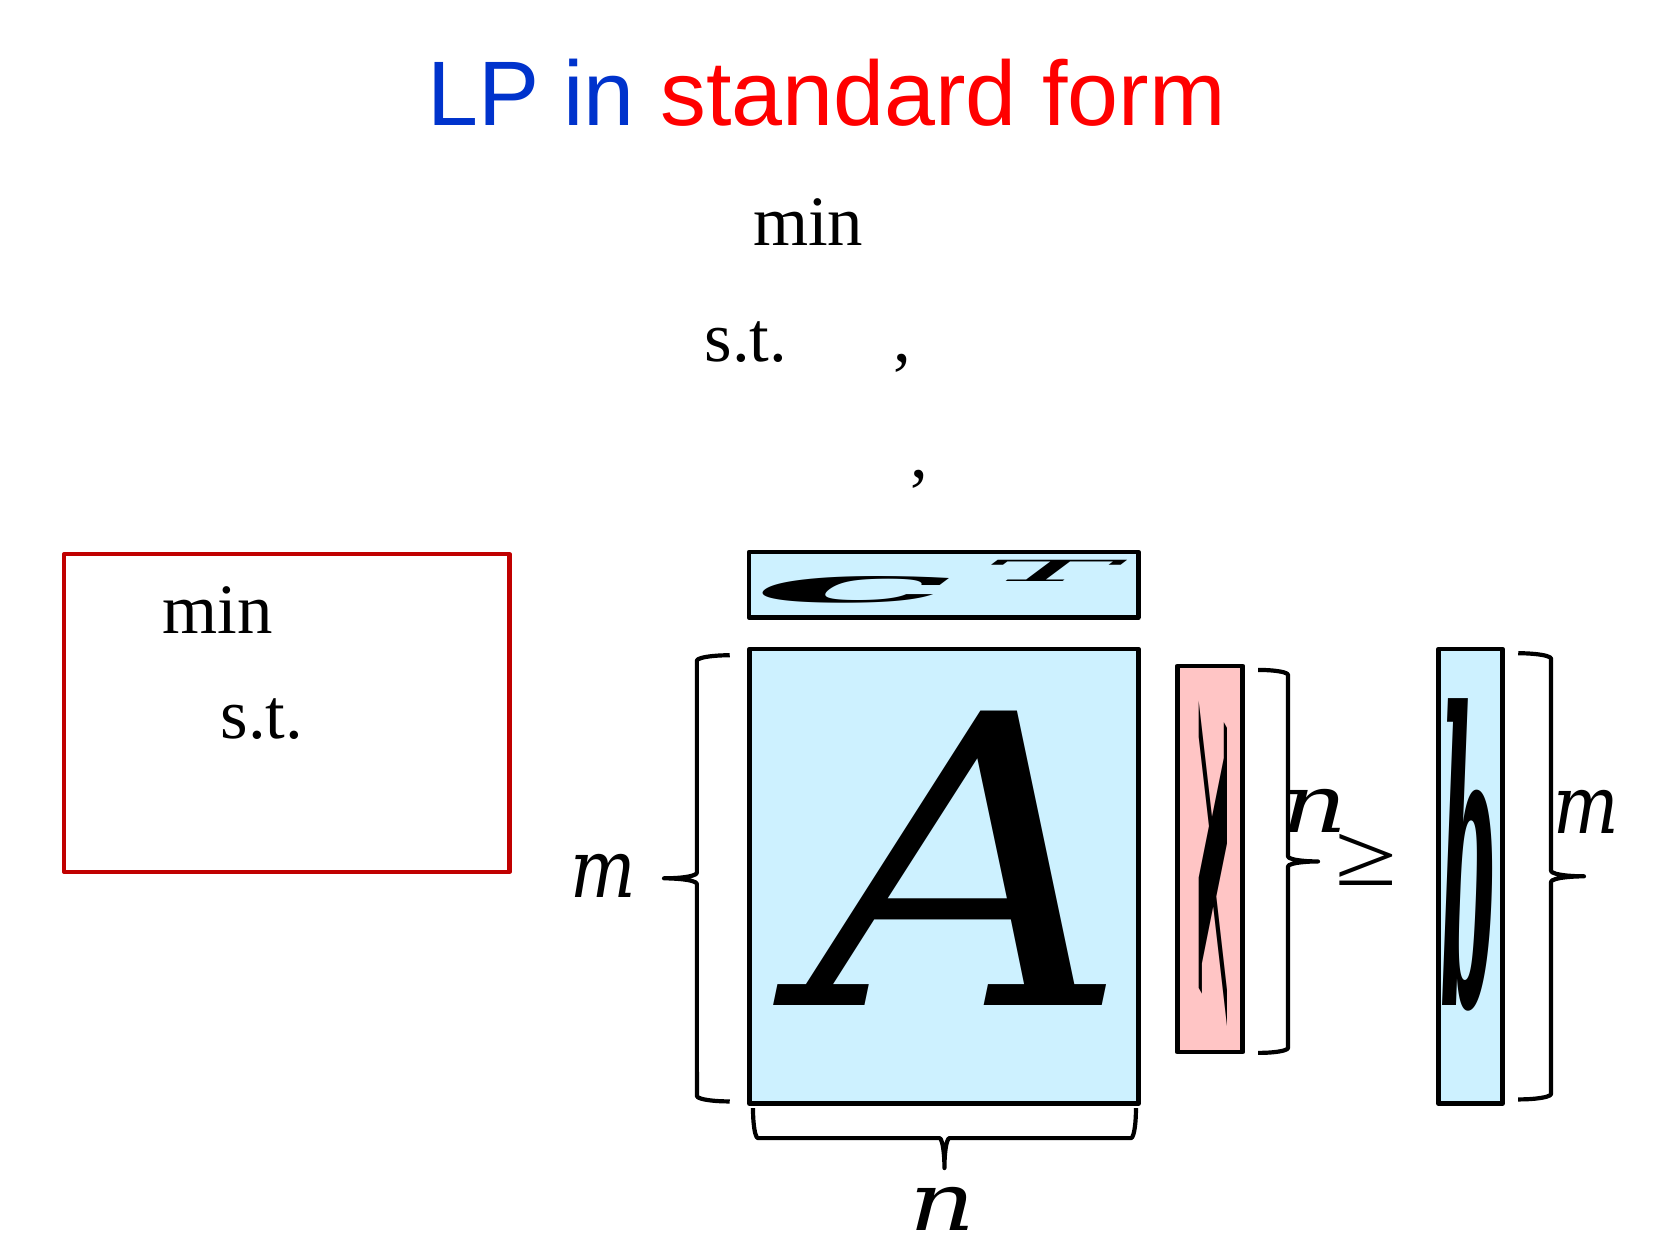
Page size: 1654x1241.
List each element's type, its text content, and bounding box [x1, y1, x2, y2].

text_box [0, 553, 510, 873]
text_box LP in standard form [0, 43, 1654, 146]
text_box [1440, 651, 1620, 1102]
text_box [1179, 667, 1348, 1054]
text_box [570, 651, 1137, 1241]
